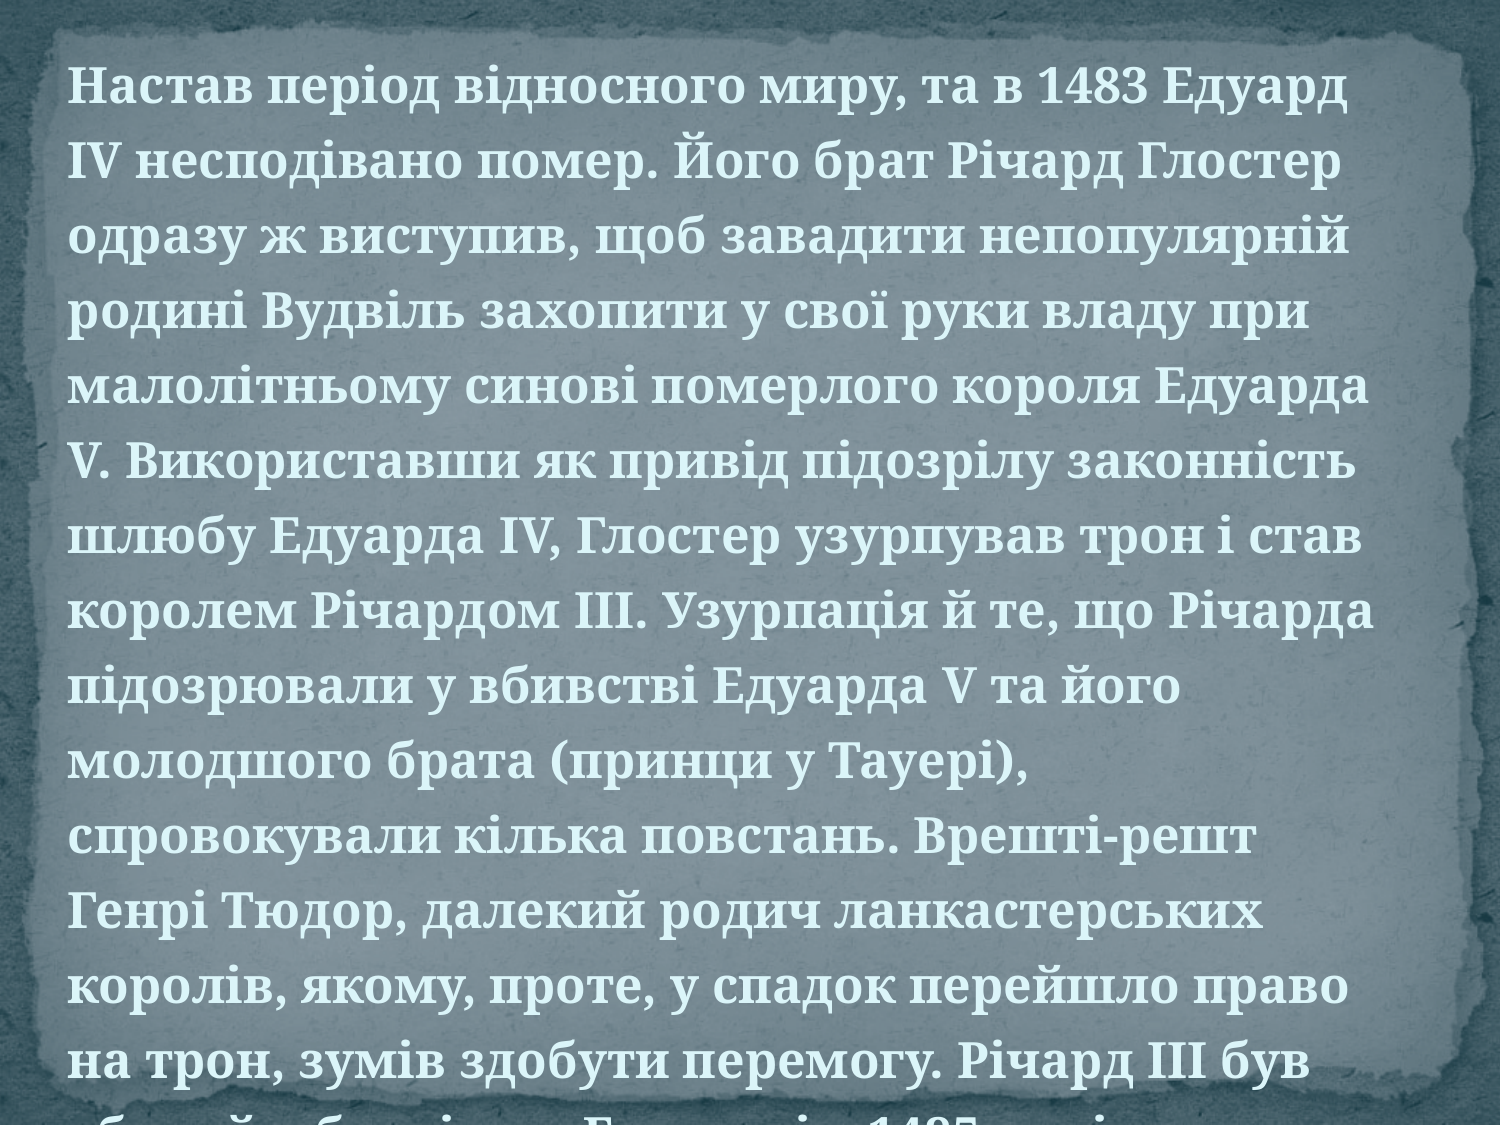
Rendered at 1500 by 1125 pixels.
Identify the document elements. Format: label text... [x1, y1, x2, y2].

list Настав період відносного миру, та в 1483 Едуард IV несподівано помер. Його брат Річард Глостер одразу ж виступив, щоб завадити непопулярній родині Вудвіль захопити у свої руки владу при малолітньому синові померлого короля Едуарда V. Використавши як привід підозрілу законність шлюбу Едуарда IV, Глостер узурпував трон і став королем Річардом III. Узурпація й те, що Річарда підозрювали у вбивстві Едуарда V та його молодшого брата (принци у Тауері), спровокували кілька повстань. Врешті-решт Генрі Тюдор, далекий родич ланкастерських королів, якому, проте, у спадок перейшло право на трон, зумів здобути перемогу. Річард III був убитий у битві при Босворті в 1485 році. [53, 30, 1425, 1094]
